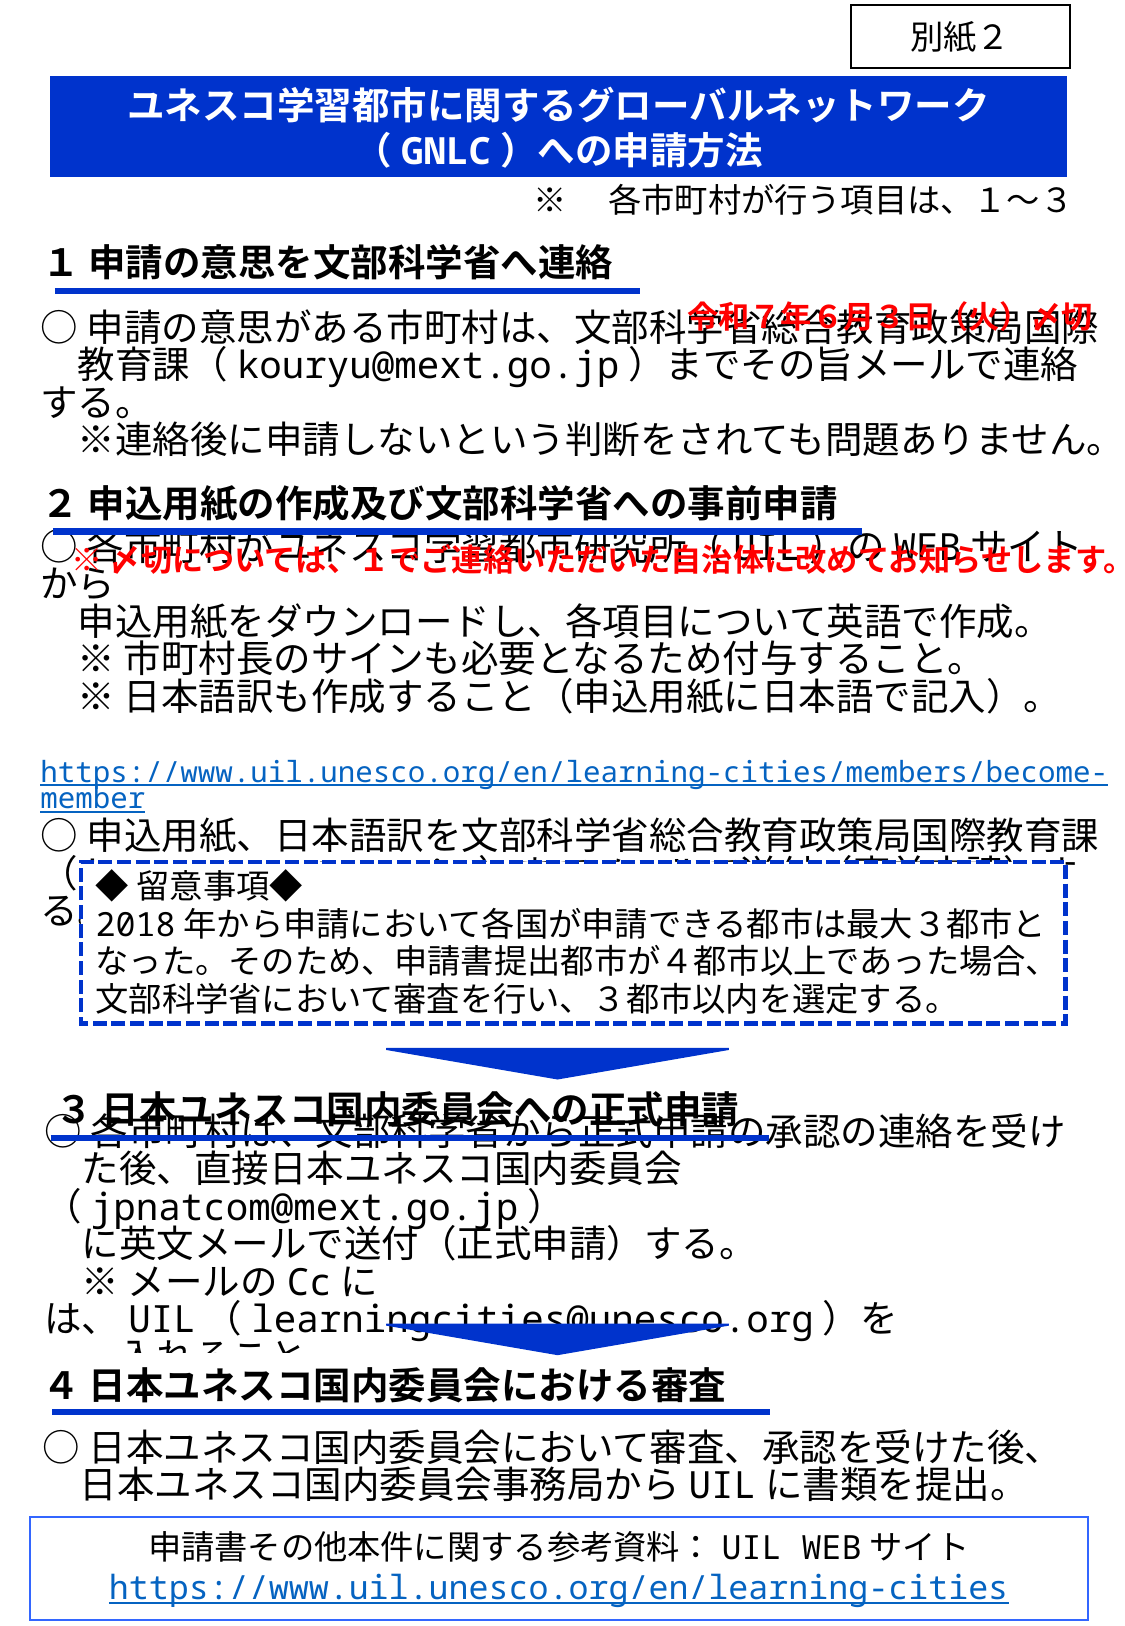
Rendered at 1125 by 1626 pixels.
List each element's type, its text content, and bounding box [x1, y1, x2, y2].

text_box ◆留意事項◆ 2018年から申請において各国が申請できる都市は最大３都市となった。そのため、申請書提出都市が４都市以上であった場合、文部科学省において審査を行い、３都市以内を選定する。 [80, 861, 1067, 1025]
text_box ○各市町村がユネスコ学習都市研究所（UIL）のWEBサイトから 申込用紙をダウンロードし、各項目について英語で作成。 ※ 市町村長のサインも必要となるため付与すること。 ※ 日本語訳も作成すること（申込用紙に日本語で記入）。 https://www.uil.unesco.org/en/learning-cities/members/become-member ○申込用紙、日本語訳を文部科学省総合教育政策局国際教育課（kouryu@mext.go.jp）までメールで送付（事前申請）する。 [25, 588, 1125, 910]
text_box ３ 日本ユネスコ国内委員会への正式申請 [18, 1077, 777, 1141]
text_box 申請書その他本件に関する参考資料：UIL WEBサイト https://www.uil.unesco.org/en/learning-cities [29, 1516, 1089, 1621]
text_box ※〆切については、１でご連絡いただいた自治体に改めてお知らせします。 [0, 530, 1125, 588]
text_box [386, 1323, 729, 1356]
text_box ○各市町村がユネスコ学習都市研究所（UIL）のWEBサイトから 申込用紙をダウンロードし、各項目について英語で作成。 ※ 市町村長のサインも必要となるため付与すること。 ※ 日本語訳も作成すること（申込用紙に日本語で記入）。 https://www.uil.unesco.org/en/learning-cities/members/become-member ○申込用紙、日本語訳を文部科学省総合教育政策局国際教育課（kouryu@mext.go.jp）までメールで送付（事前申請）する。 [25, 525, 1125, 530]
text_box ○申請の意思がある市町村は、文部科学省総合教育政策局国際 教育課（kouryu@mext.go.jp）までその旨メールで連絡する。 ※連絡後に申請しないという判断をされても問題ありません。 [25, 293, 1125, 517]
text_box ４ 日本ユネスコ国内委員会における審査 [27, 1353, 891, 1416]
text_box ２ 申込用紙の作成及び文部科学省への事前申請 [26, 517, 1125, 525]
text_box [386, 1047, 729, 1080]
text_box ユネスコ学習都市に関するグローバルネットワーク（GNLC）への申請方法 [50, 76, 1067, 177]
text_box ○日本ユネスコ国内委員会において審査、承認を受けた後、 日本ユネスコ国内委員会事務局からUILに書類を提出。 [26, 1420, 1099, 1518]
text_box 令和７年６月３日（火）〆切 [556, 287, 1125, 345]
text_box １ 申請の意思を文部科学省へ連絡 [26, 225, 1125, 298]
text_box 別紙２ [850, 4, 1071, 69]
text_box ○各市町村は、文部科学省から正式申請の承認の連絡を受け た後、直接日本ユネスコ国内委員会（jpnatcom@mext.go.jp） に英文メールで送付（正式申請）する。 ※ メールのCcには、UIL（learningcities@unesco.org）を 入れること。 [28, 1130, 1125, 1363]
text_box ※ 各市町村が行う項目は、１～３ [518, 174, 1093, 224]
